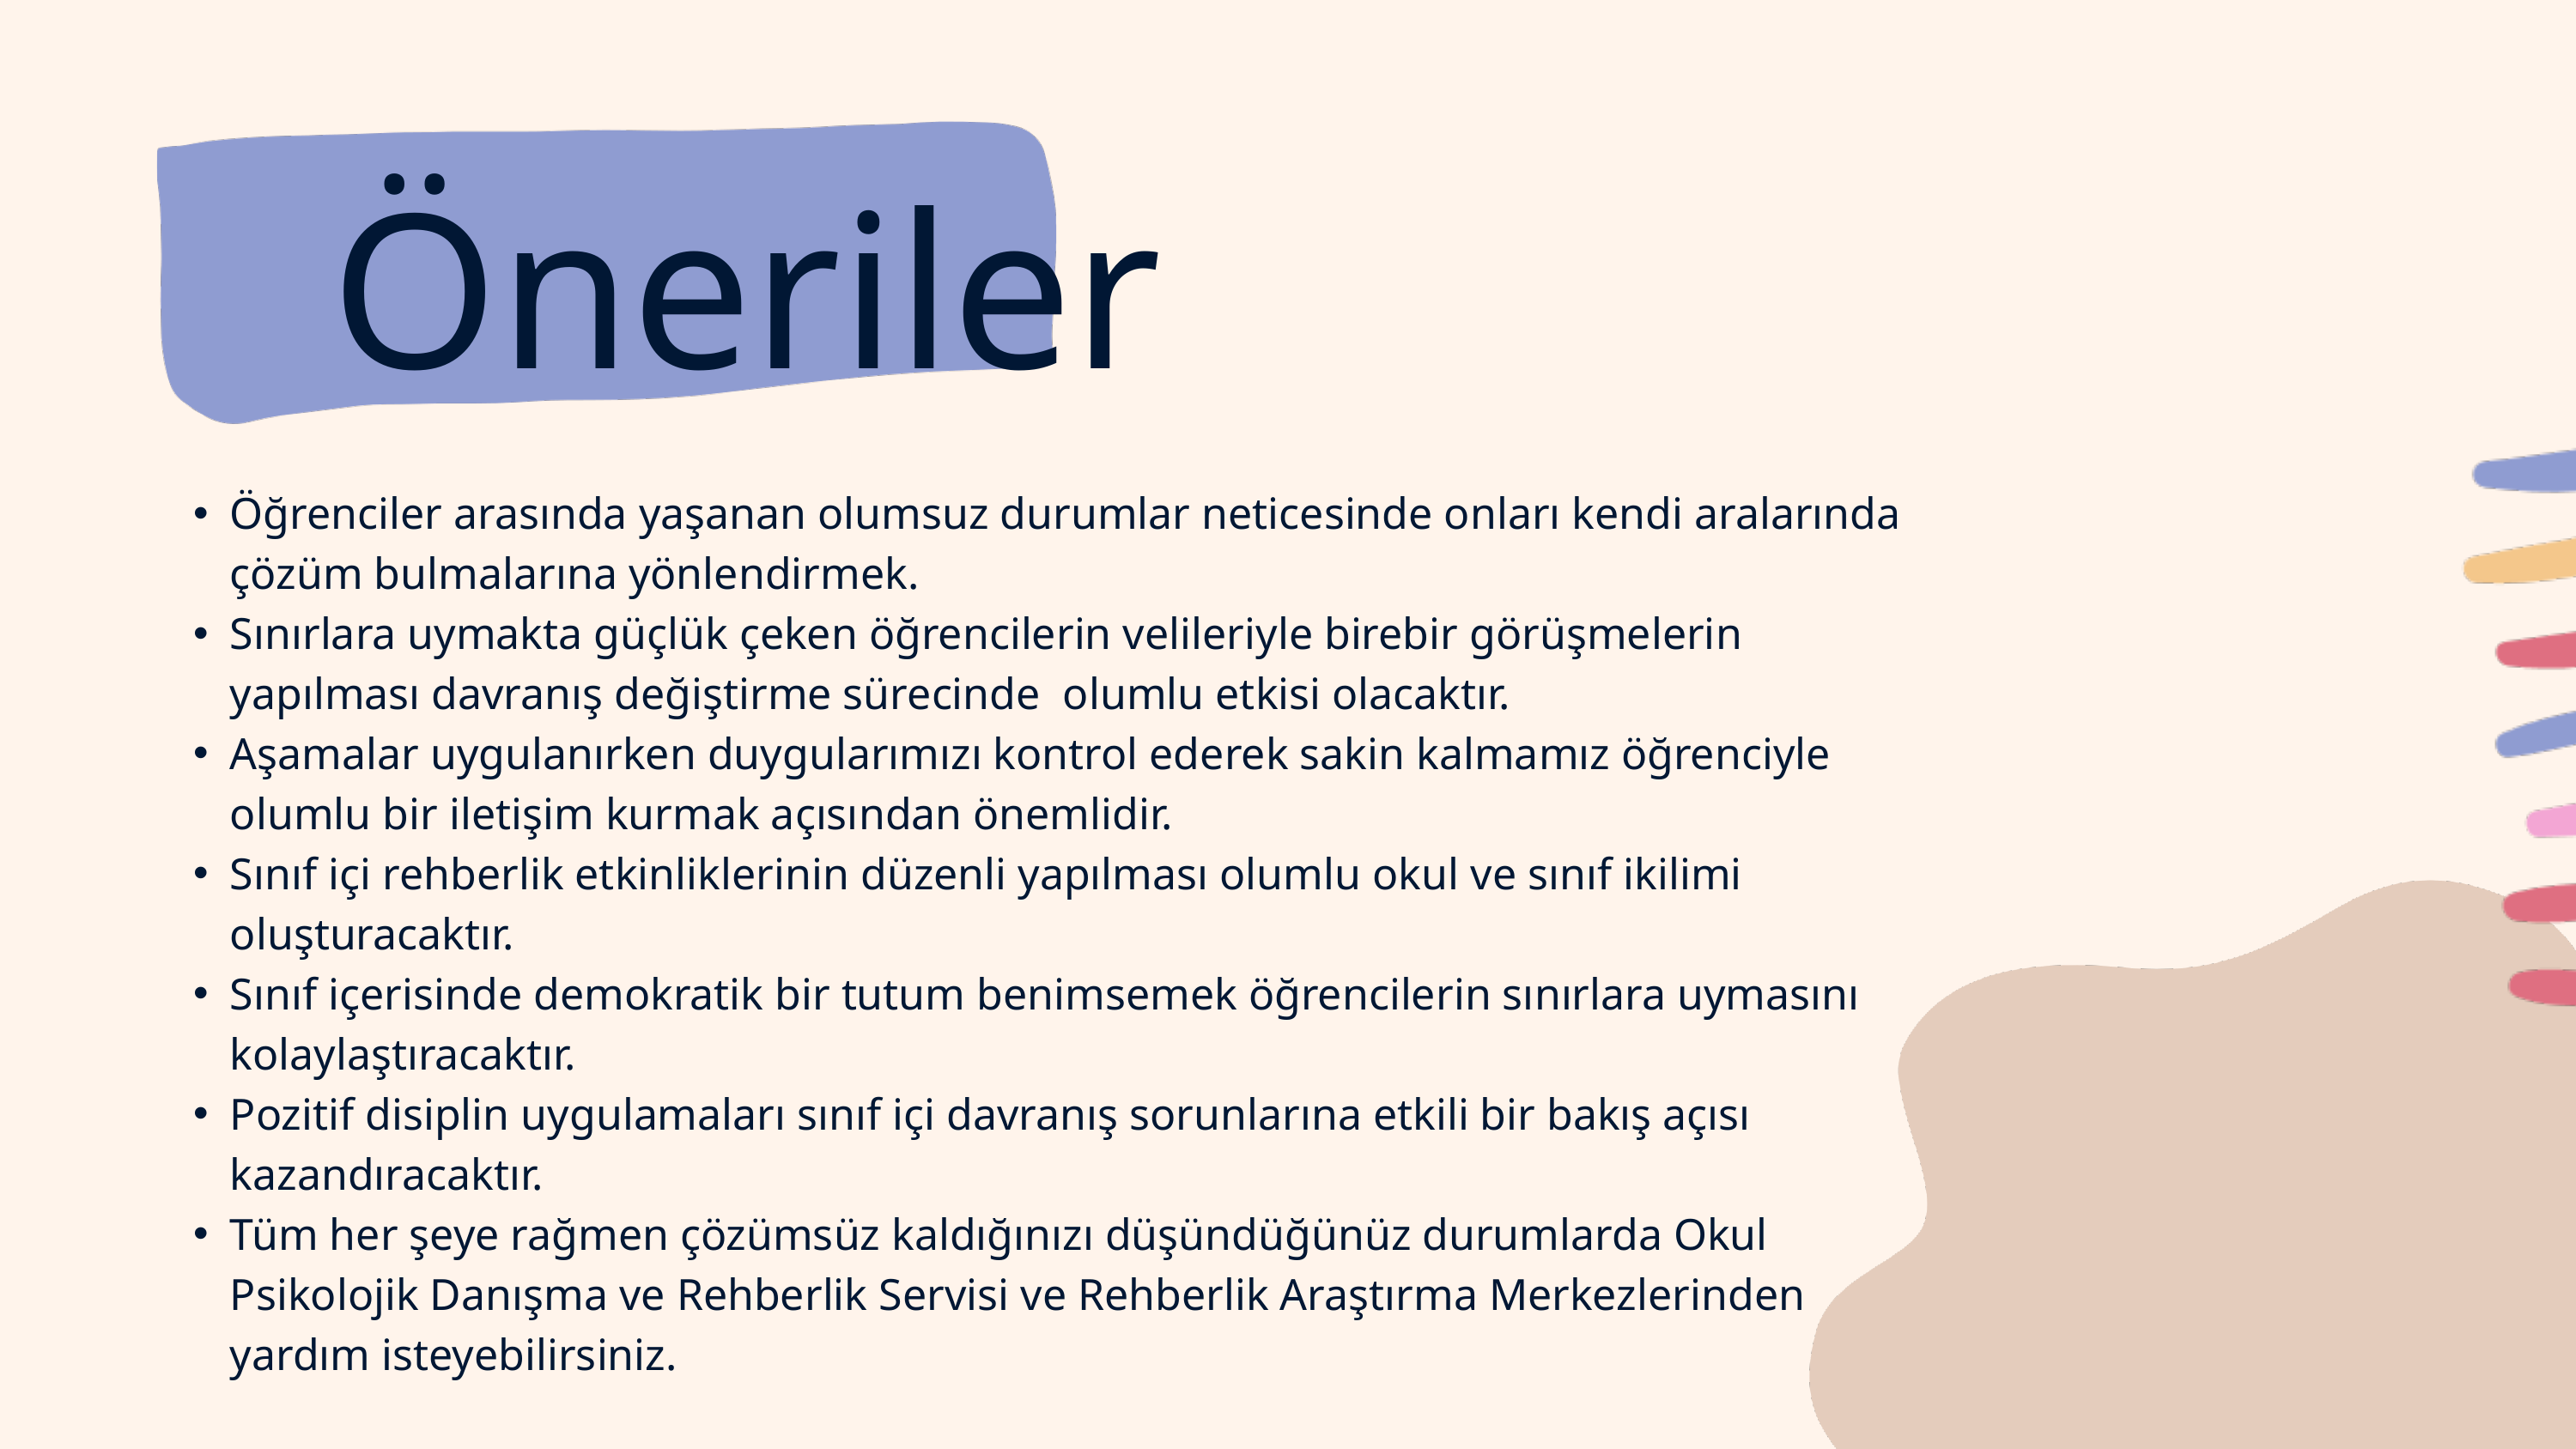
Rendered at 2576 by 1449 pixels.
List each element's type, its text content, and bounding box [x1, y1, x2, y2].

text_box [2458, 434, 2576, 1015]
text_box [1789, 870, 2576, 1449]
text_box [156, 121, 1057, 426]
text_box Öğrenciler arasında yaşanan olumsuz durumlar neticesinde onları kendi aralarında çözüm bulmalarına yönlendirmek. Sınırlara uymakta güçlük çeken öğrencilerin velileriyle birebir görüşmelerin yapılması davranış değiştirme sürecinde olumlu etkisi olacaktır. Aşamalar uygulanırken duygularımızı kontrol ederek sakin kalmamız öğrenciyle olumlu bir iletişim kurmak açısından önemlidir. Sınıf içi rehberlik etkinliklerinin düzenli yapılması olumlu okul ve sınıf ikilimi oluşturacaktır. Sınıf içerisinde demokratik bir tutum benimsemek öğrencilerin sınırlara uymasını kolaylaştıracaktır. Pozitif disiplin uygulamaları sınıf içi davranış sorunlarına etkili bir bakış açısı kazandıracaktır. Tüm her şeye rağmen çözümsüz kaldığınızı düşündüğünüz durumlarda Okul Psikolojik Danışma ve Rehberlik Servisi ve Rehberlik Araştırma Merkezlerinden yardım isteyebilirsiniz. [156, 477, 1909, 1379]
text_box Öneriler [331, 111, 1735, 412]
